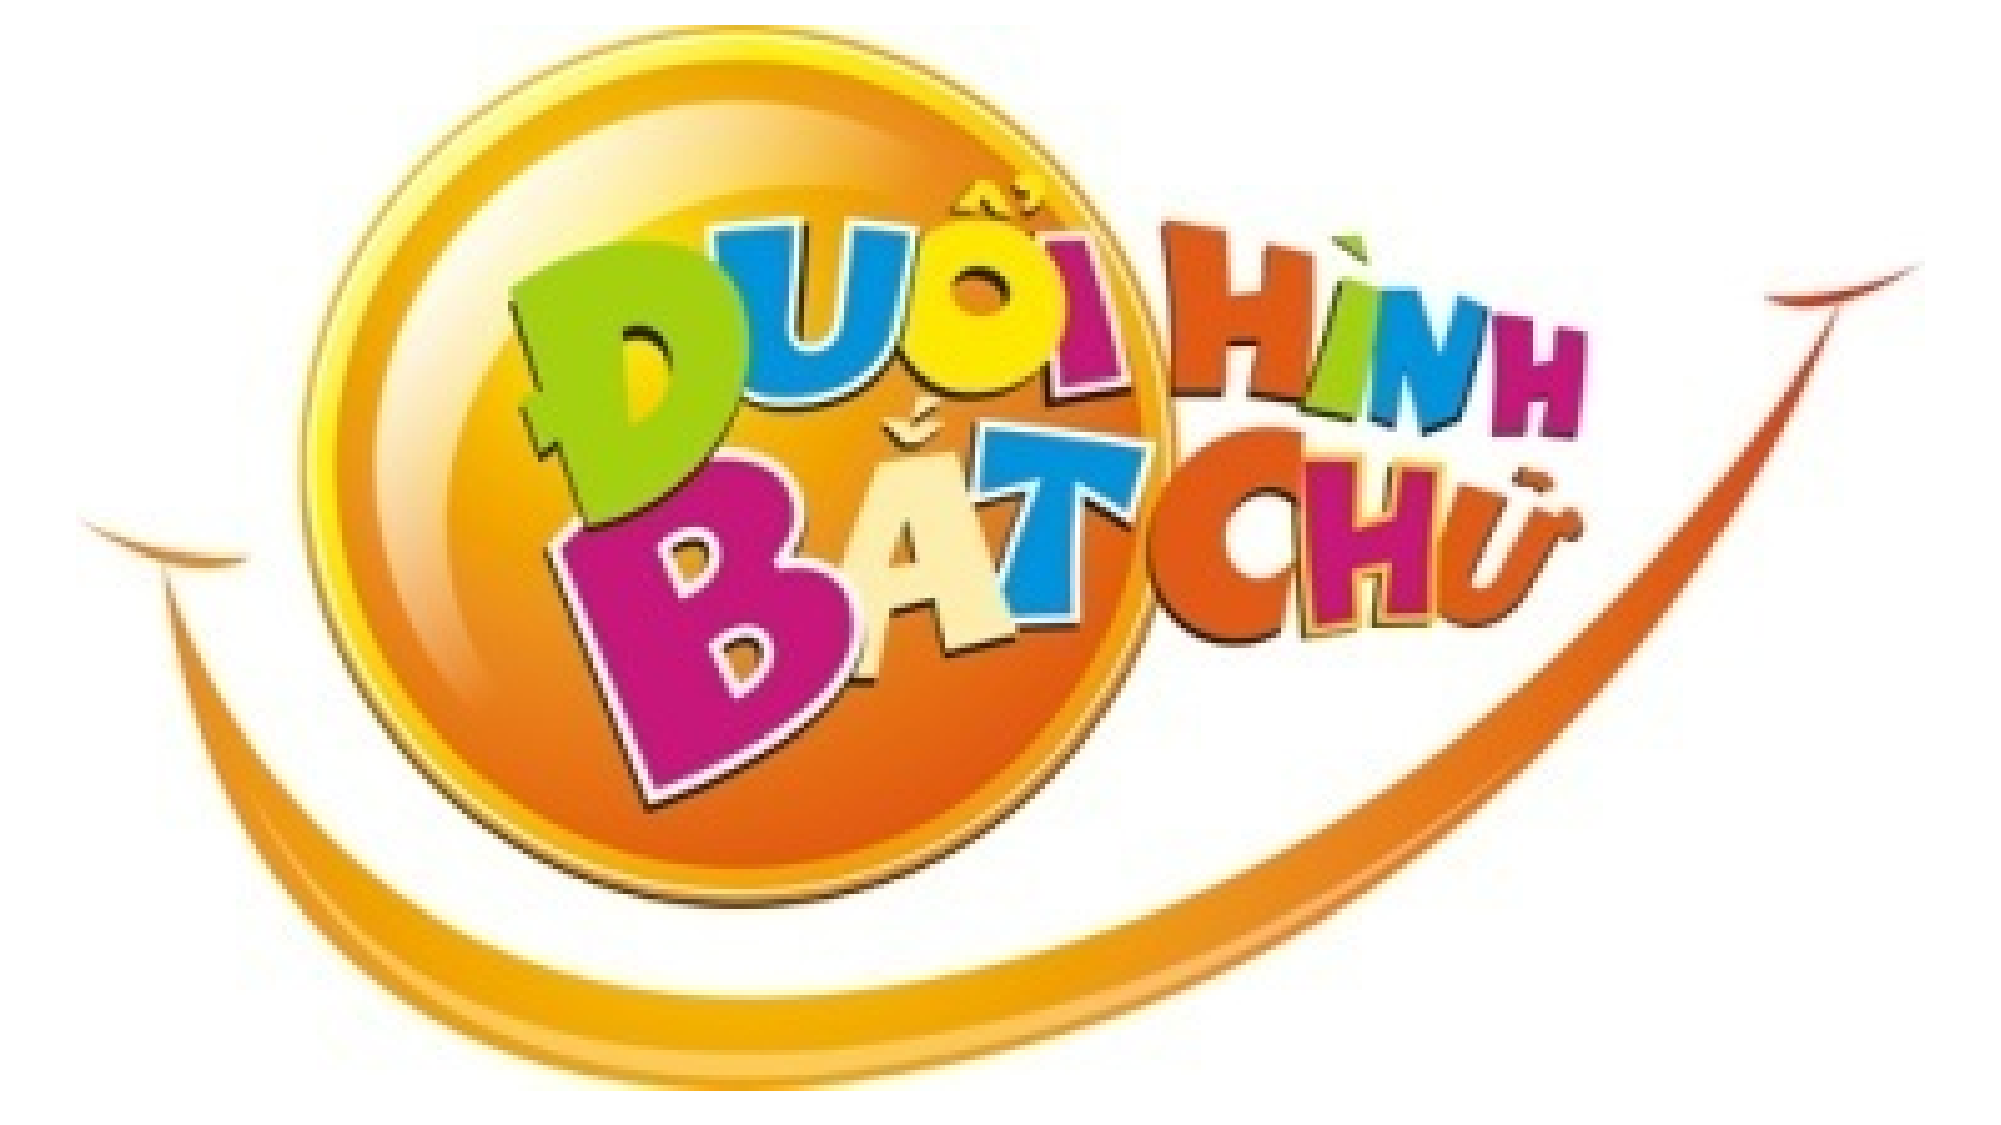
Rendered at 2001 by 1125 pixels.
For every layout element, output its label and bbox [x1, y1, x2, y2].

list [76, 25, 1925, 1091]
